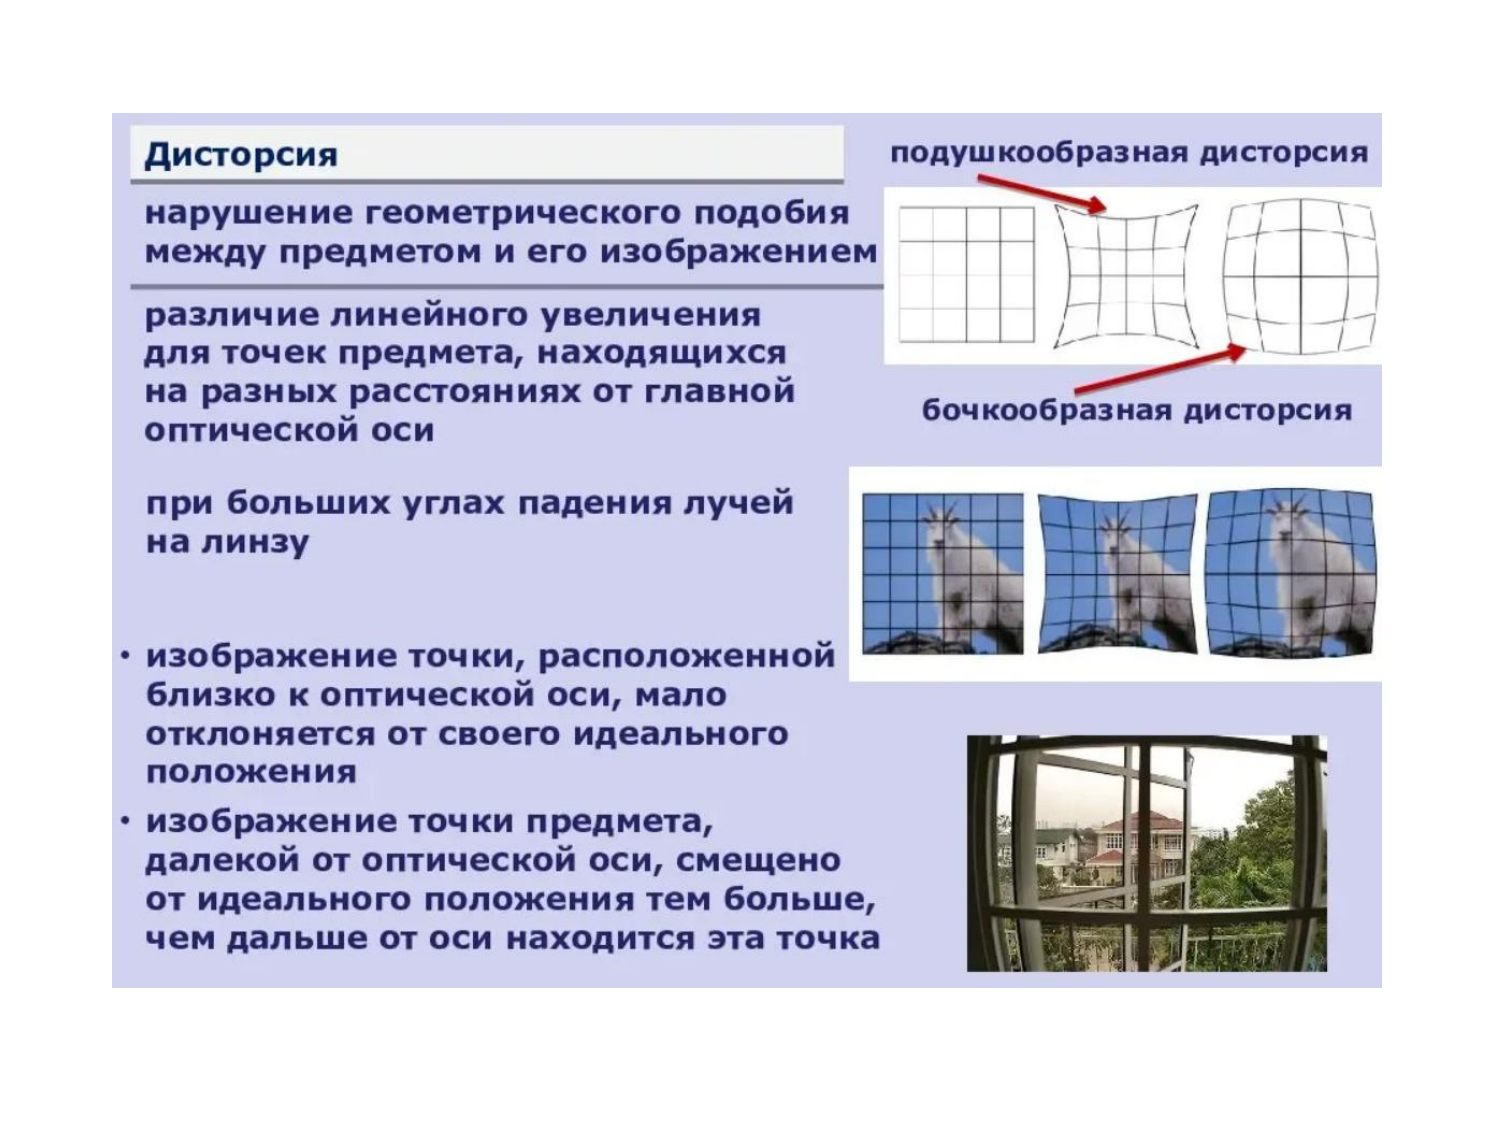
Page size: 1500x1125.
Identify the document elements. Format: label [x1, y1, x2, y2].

picture [111, 113, 1382, 988]
